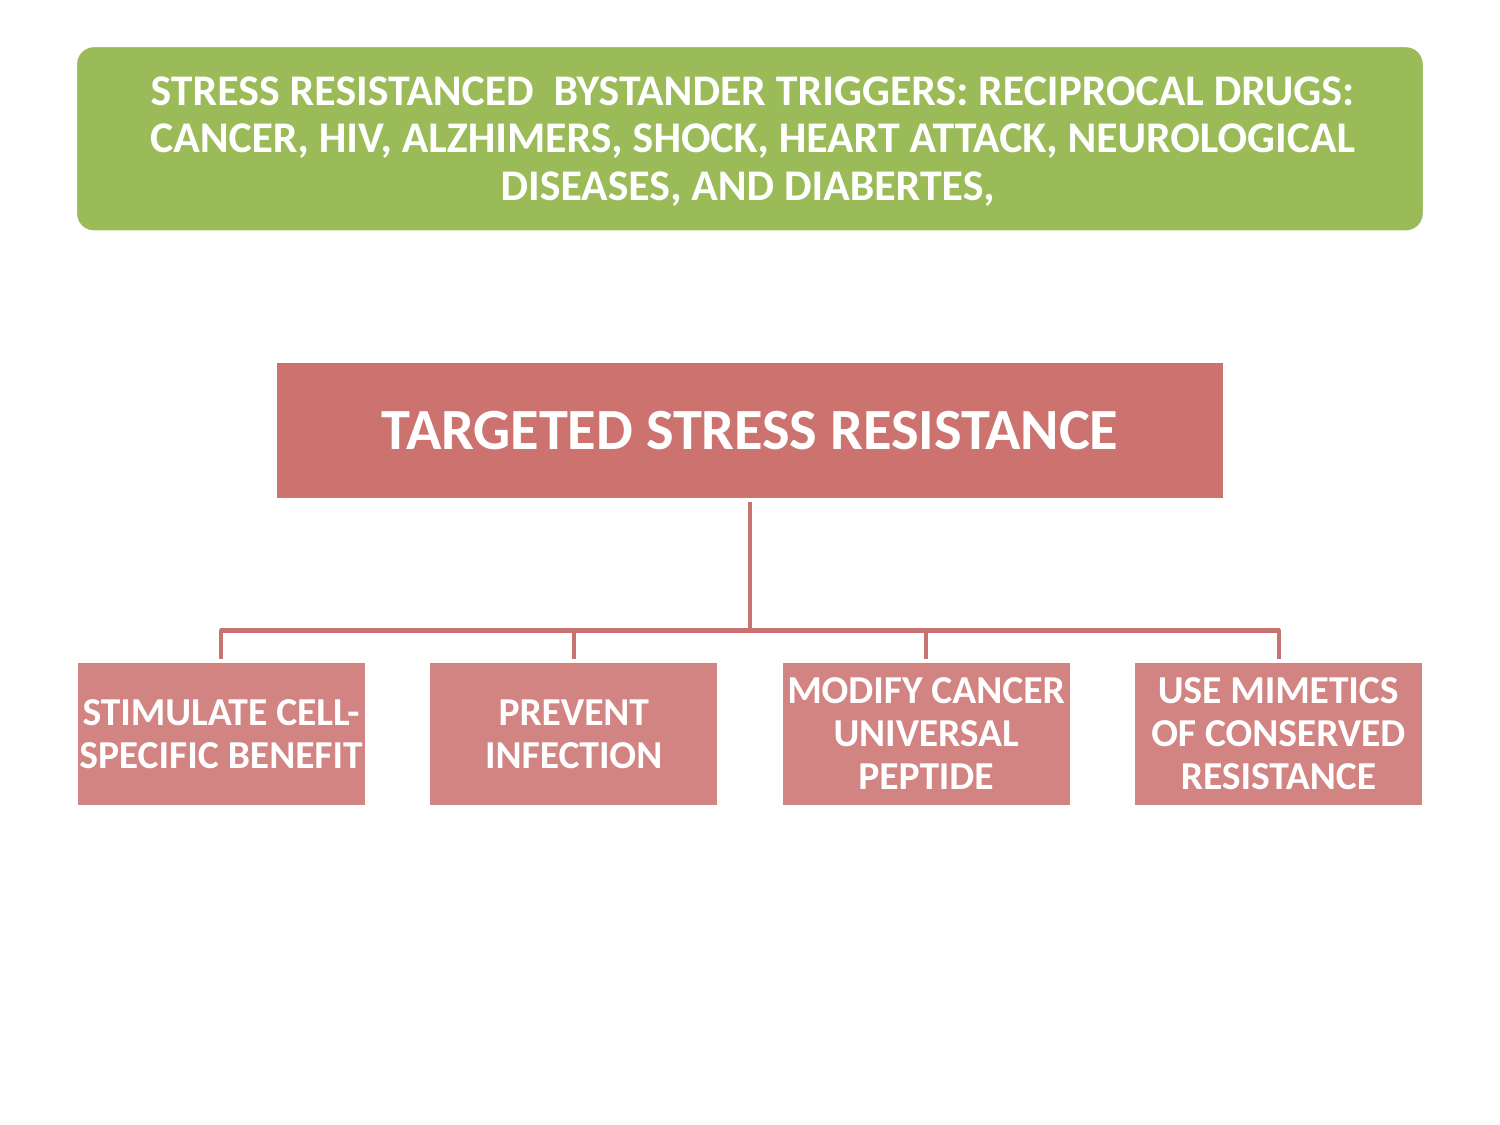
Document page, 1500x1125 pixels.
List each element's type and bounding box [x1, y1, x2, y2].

text_box [74, 44, 1426, 233]
list [74, 262, 1426, 1006]
